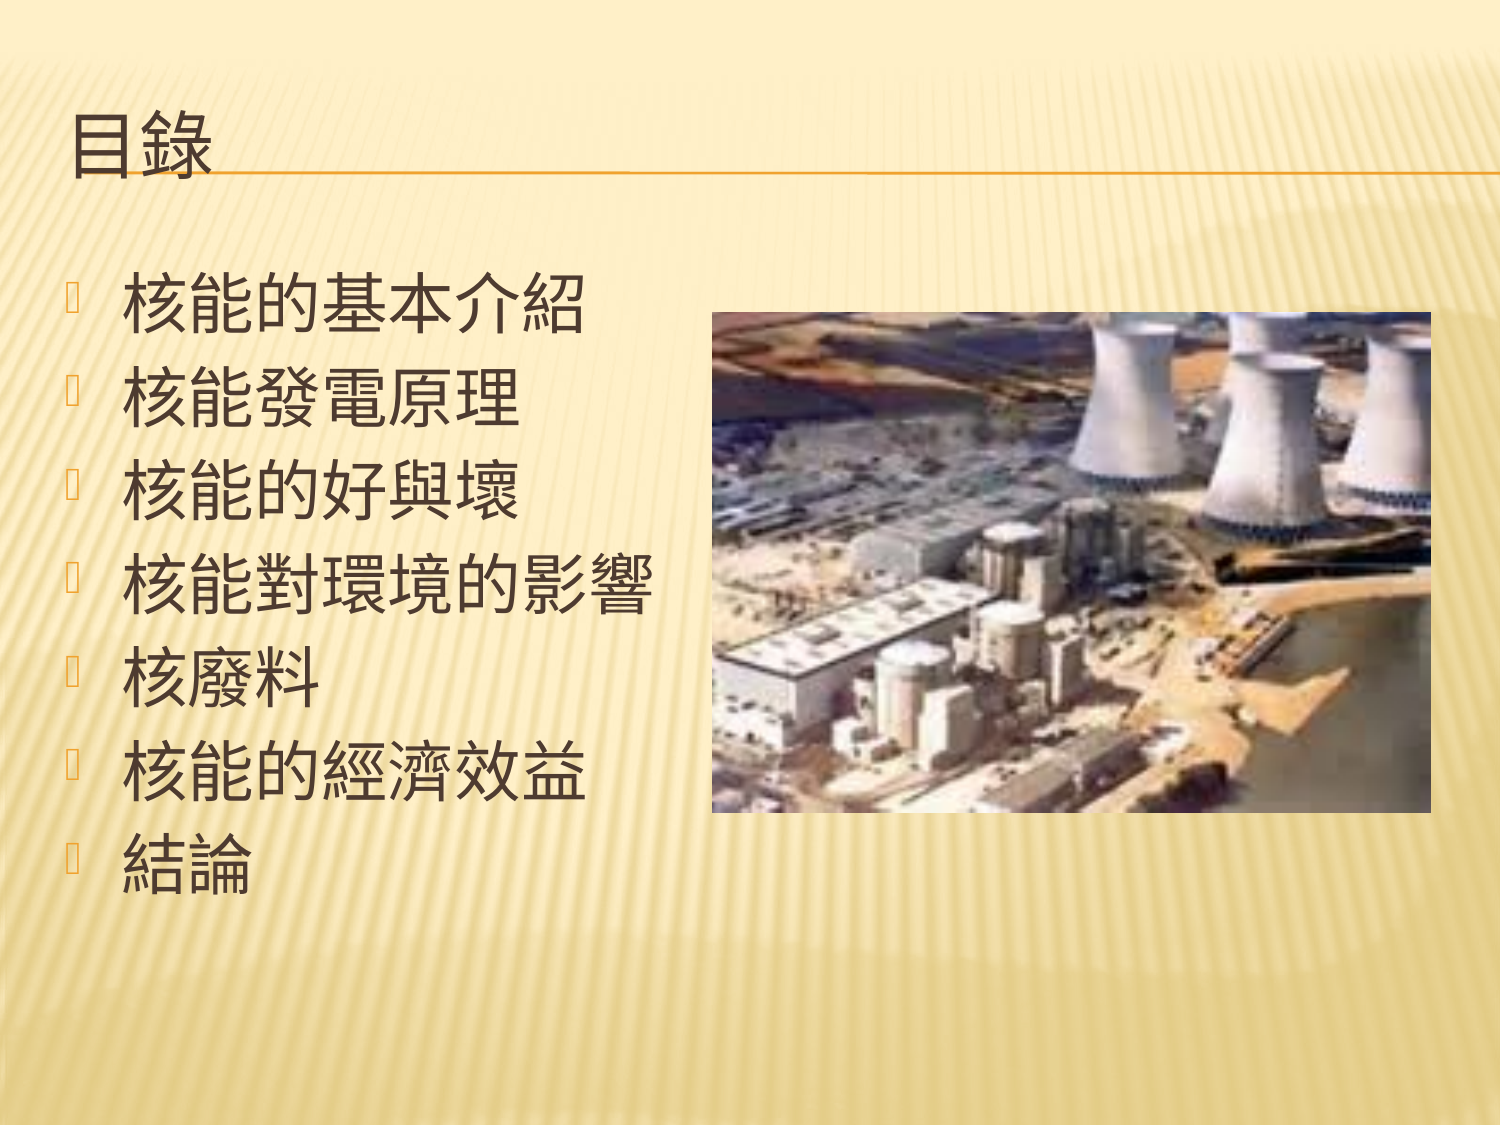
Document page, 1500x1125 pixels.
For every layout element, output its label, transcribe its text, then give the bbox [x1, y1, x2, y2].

list 核能的基本介紹 核能發電原理 核能的好與壞 核能對環境的影響 核廢料 核能的經濟效益 結論 [50, 254, 1475, 998]
picture [712, 312, 1431, 813]
title 目錄 [50, 75, 1475, 213]
